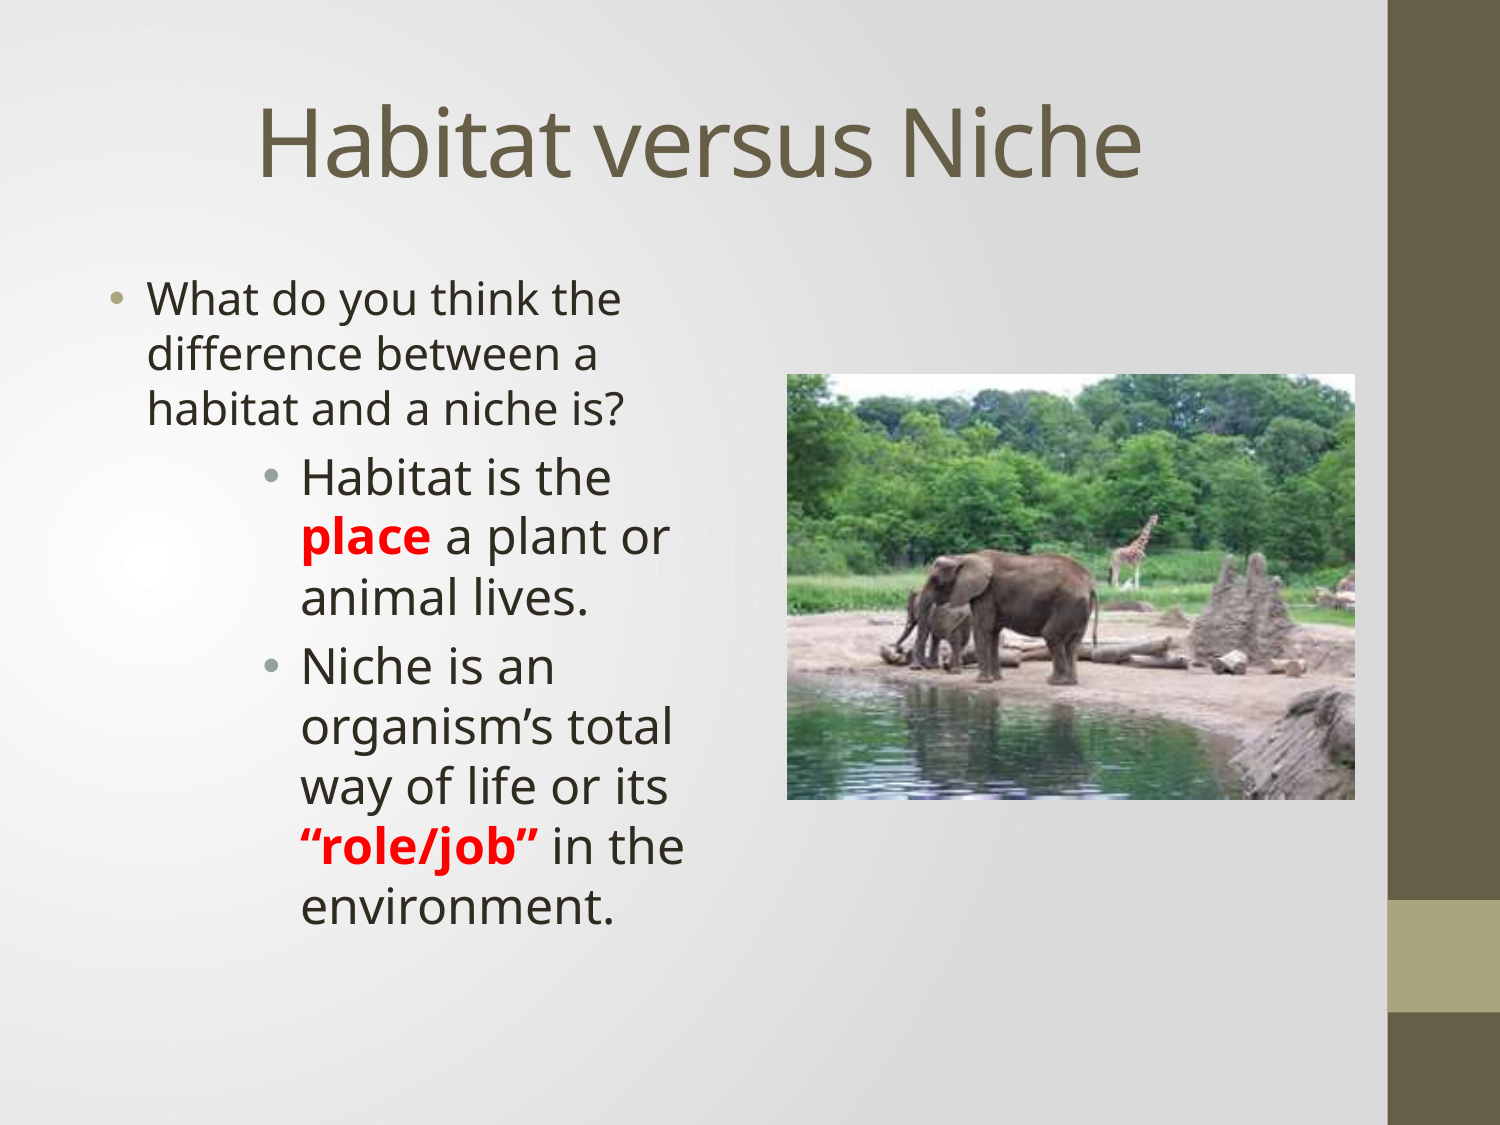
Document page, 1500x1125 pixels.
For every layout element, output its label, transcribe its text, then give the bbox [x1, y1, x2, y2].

list What do you think the difference between a habitat and a niche is? Habitat is the place a plant or animal lives. Niche is an organism’s total way of life or its “role/job” in the environment. [75, 262, 750, 1050]
title Habitat versus Niche [75, 45, 1325, 233]
picture [786, 374, 1355, 801]
